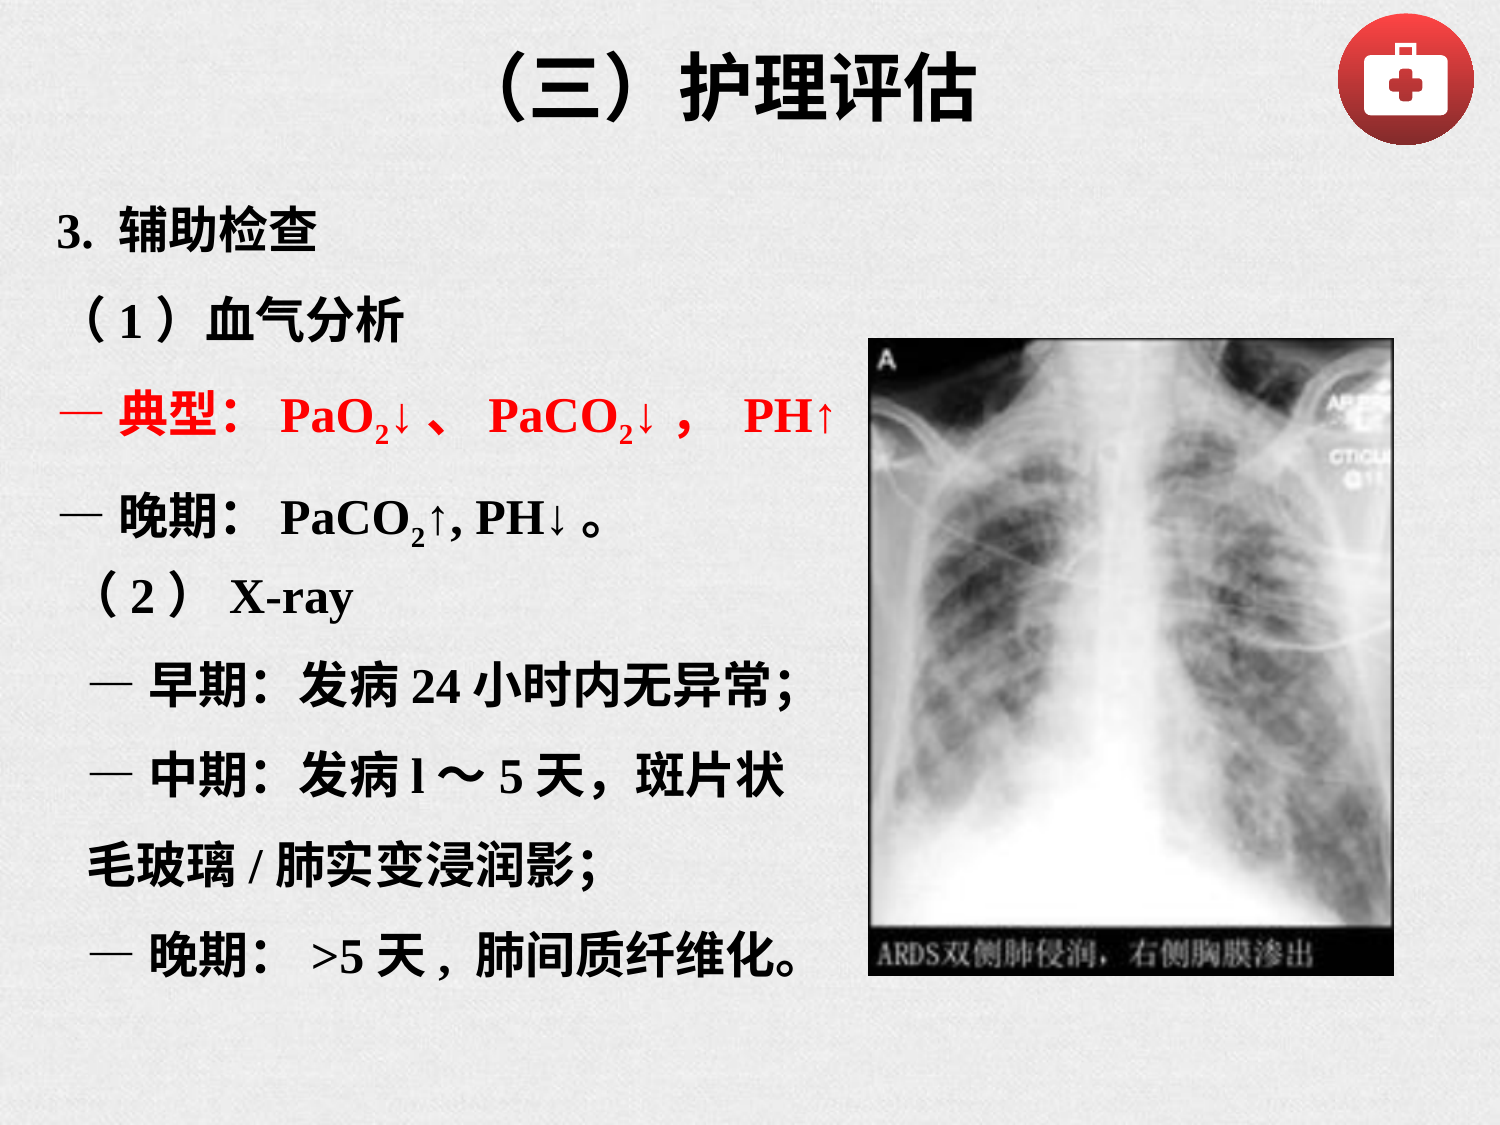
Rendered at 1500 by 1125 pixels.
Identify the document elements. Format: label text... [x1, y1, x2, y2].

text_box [1338, 13, 1474, 145]
title （三）护理评估 [360, 42, 1072, 128]
text_box （2）X-ray —早期：发病24小时内无异常； —中期：发病l～5天，斑片状毛玻璃/肺实变浸润影； —晚期：>5天, 肺间质纤维化。 [53, 526, 846, 987]
picture [0, 0, 1500, 1125]
list 3. 辅助检查 （1）血气分析 —典型：PaO2↓、PaCO2↓， PH↑ —晚期：PaCO2↑, PH↓。 [41, 160, 1266, 526]
